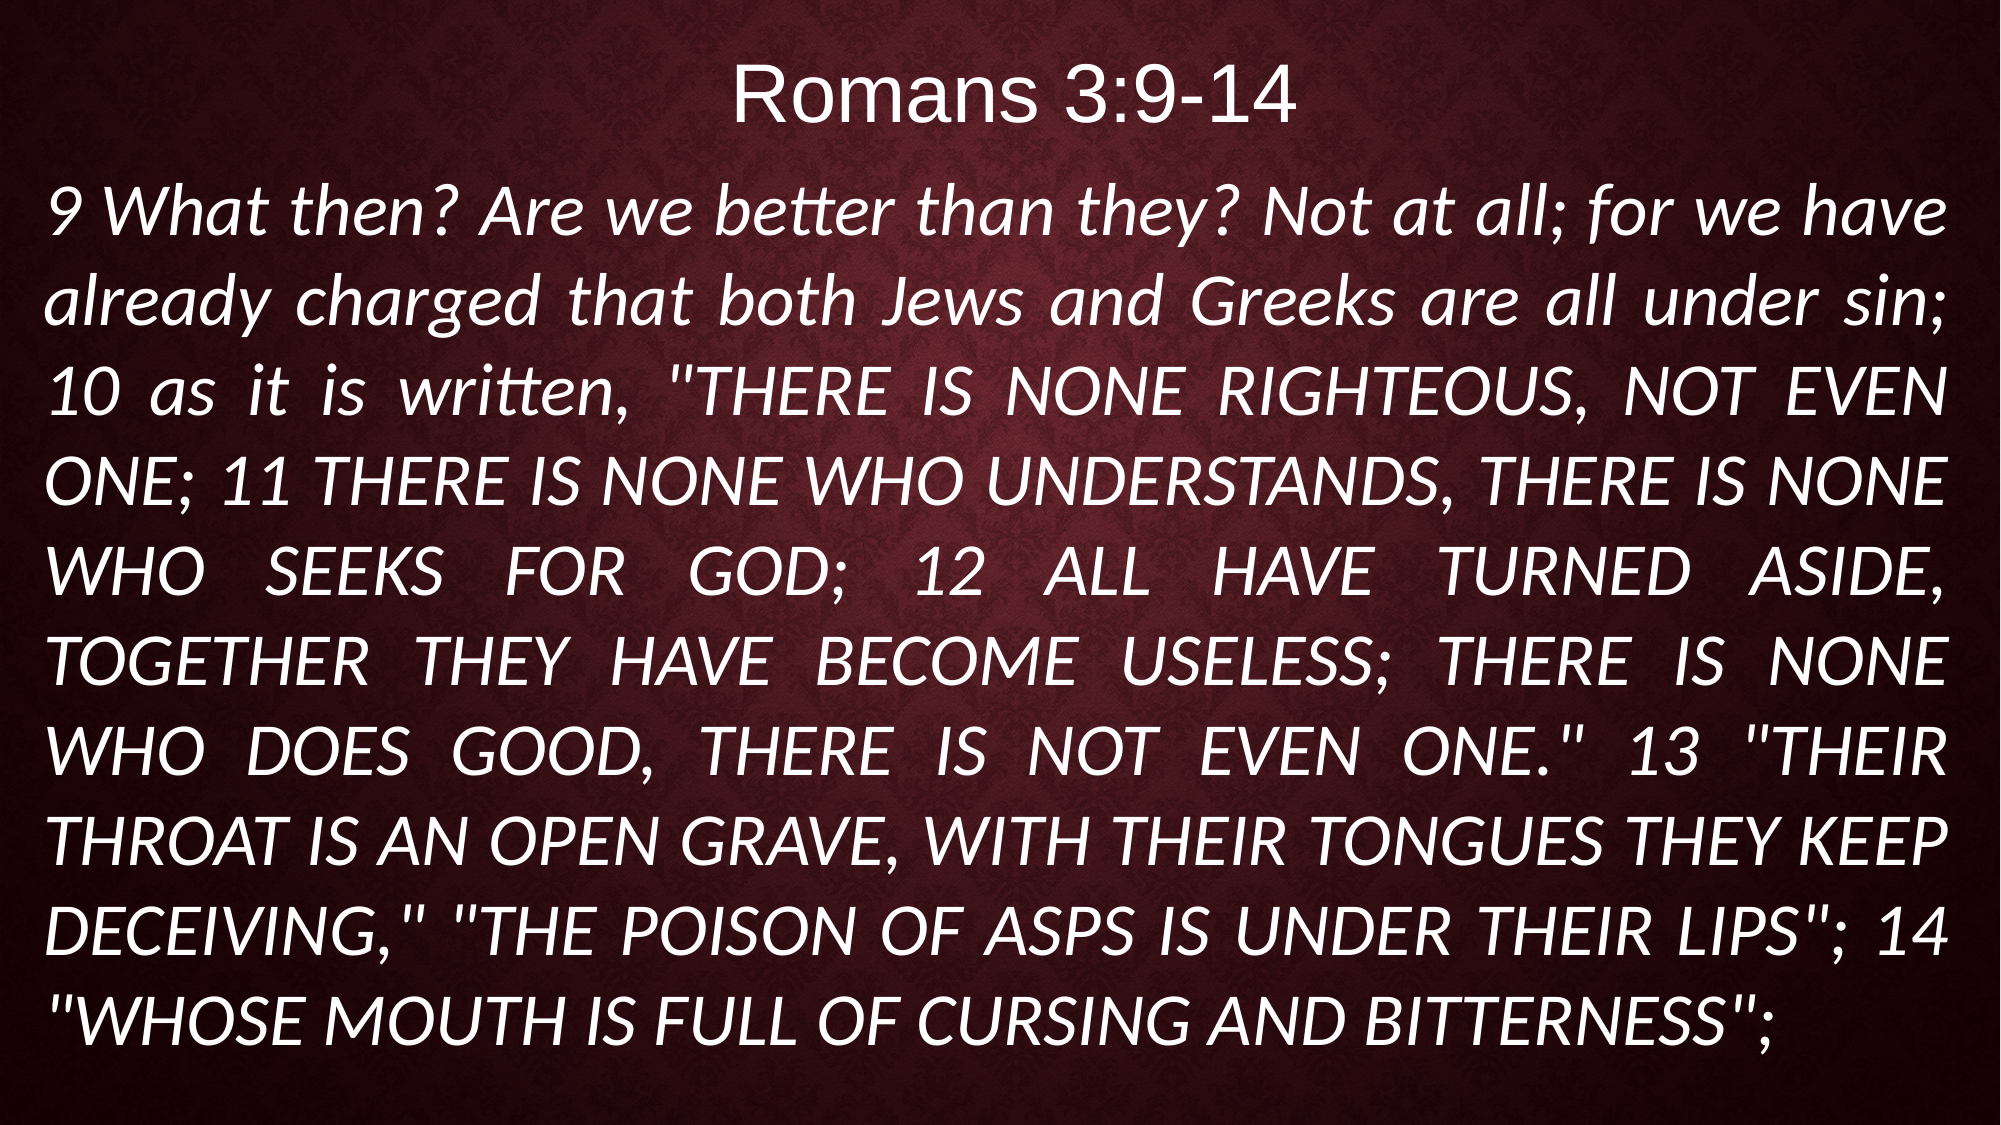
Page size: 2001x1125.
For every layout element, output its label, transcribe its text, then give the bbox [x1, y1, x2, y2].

text_box Romans 3:9-14 [55, 31, 1974, 146]
text_box 9 What then? Are we better than they? Not at all; for we have already charged that both Jews and Greeks are all under sin; 10 as it is written, "THERE IS NONE RIGHTEOUS, NOT EVEN ONE; 11 THERE IS NONE WHO UNDERSTANDS, THERE IS NONE WHO SEEKS FOR GOD; 12 ALL HAVE TURNED ASIDE, TOGETHER THEY HAVE BECOME USELESS; THERE IS NONE WHO DOES GOOD, THERE IS NOT EVEN ONE." 13 "THEIR THROAT IS AN OPEN GRAVE, WITH THEIR TONGUES THEY KEEP DECEIVING," "THE POISON OF ASPS IS UNDER THEIR LIPS"; 14 "WHOSE MOUTH IS FULL OF CURSING AND BITTERNESS"; [28, 152, 1965, 1068]
